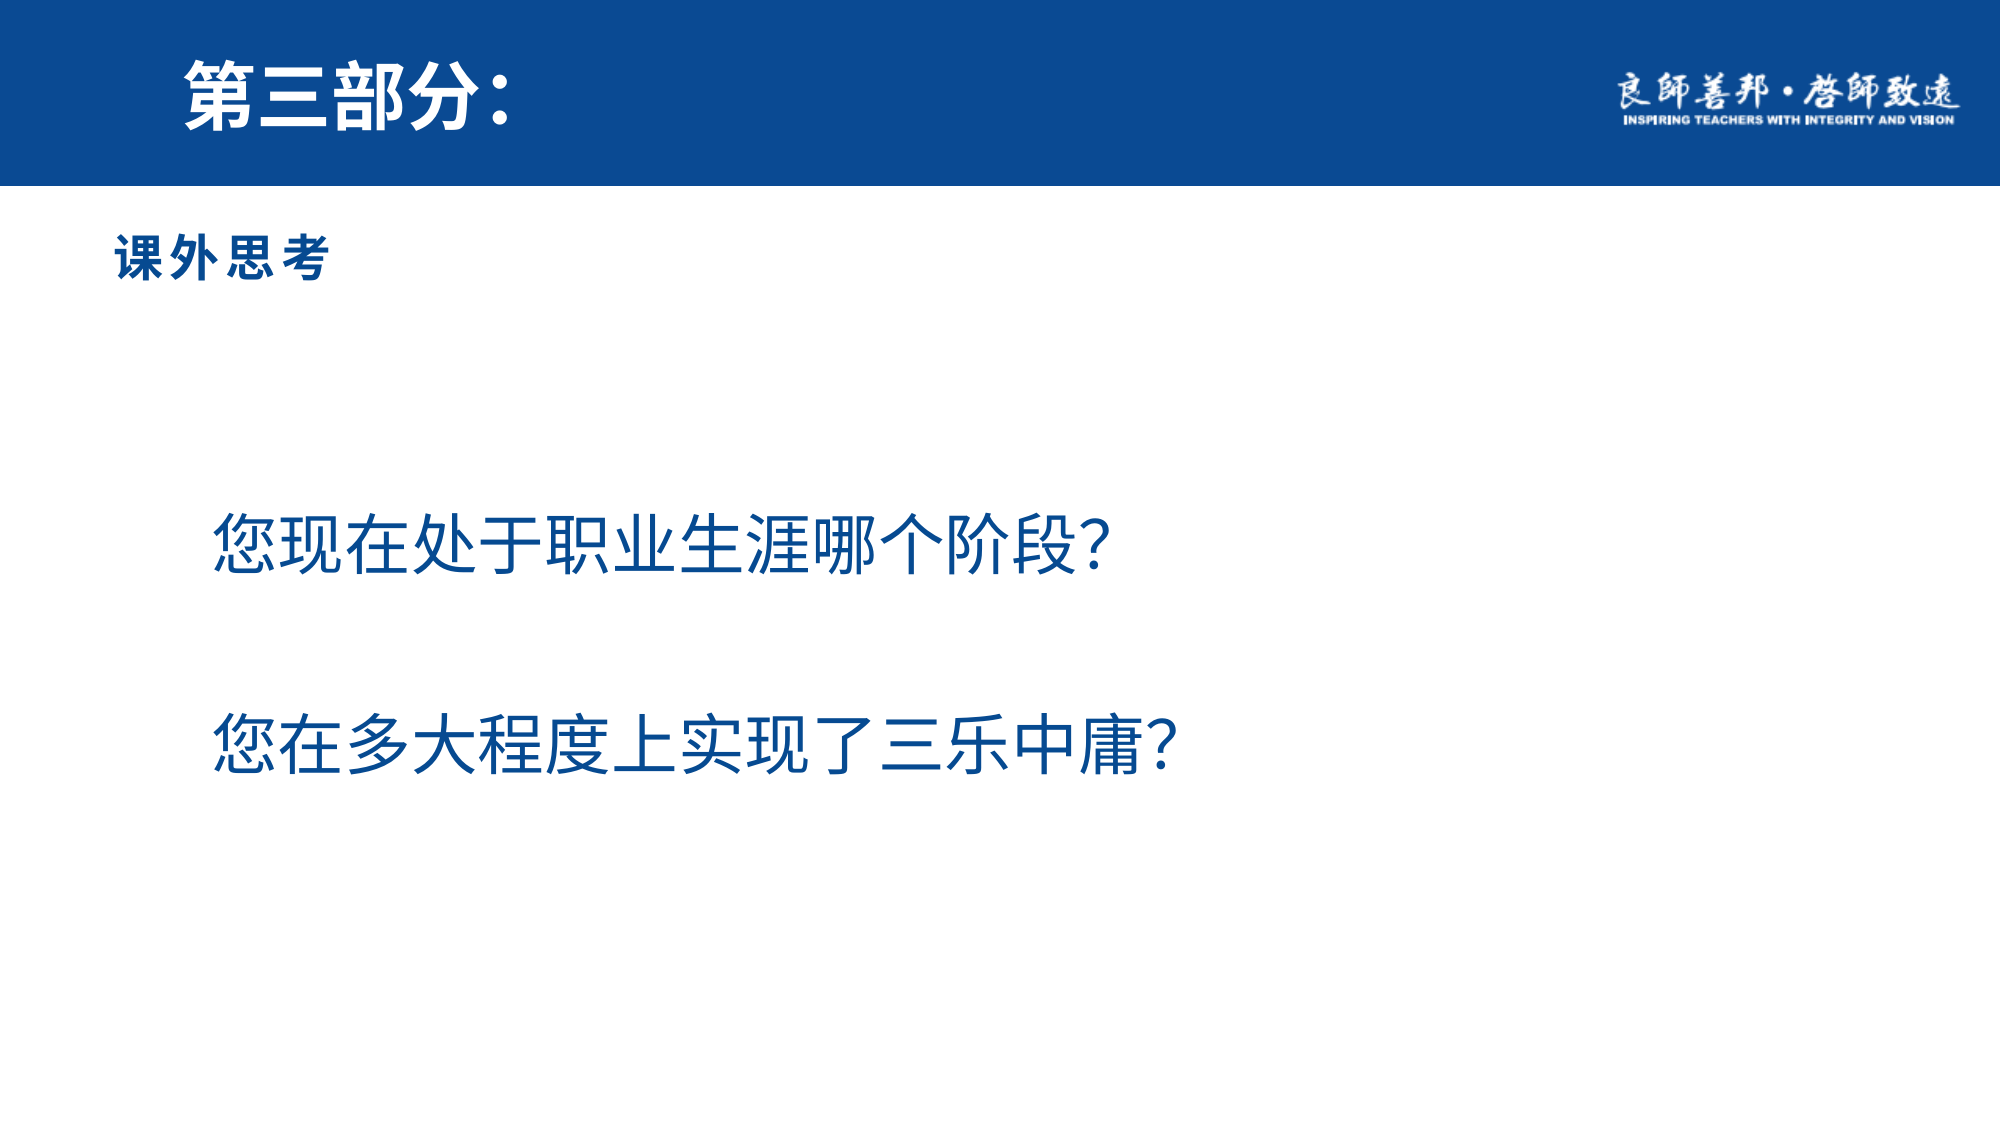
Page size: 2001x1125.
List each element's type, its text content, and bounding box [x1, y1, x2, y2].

text_box 课外思考 [98, 218, 348, 294]
picture [0, 0, 2000, 186]
text_box 您现在处于职业生涯哪个阶段？ 您在多大程度上实现了三乐中庸？ [146, 375, 1623, 790]
